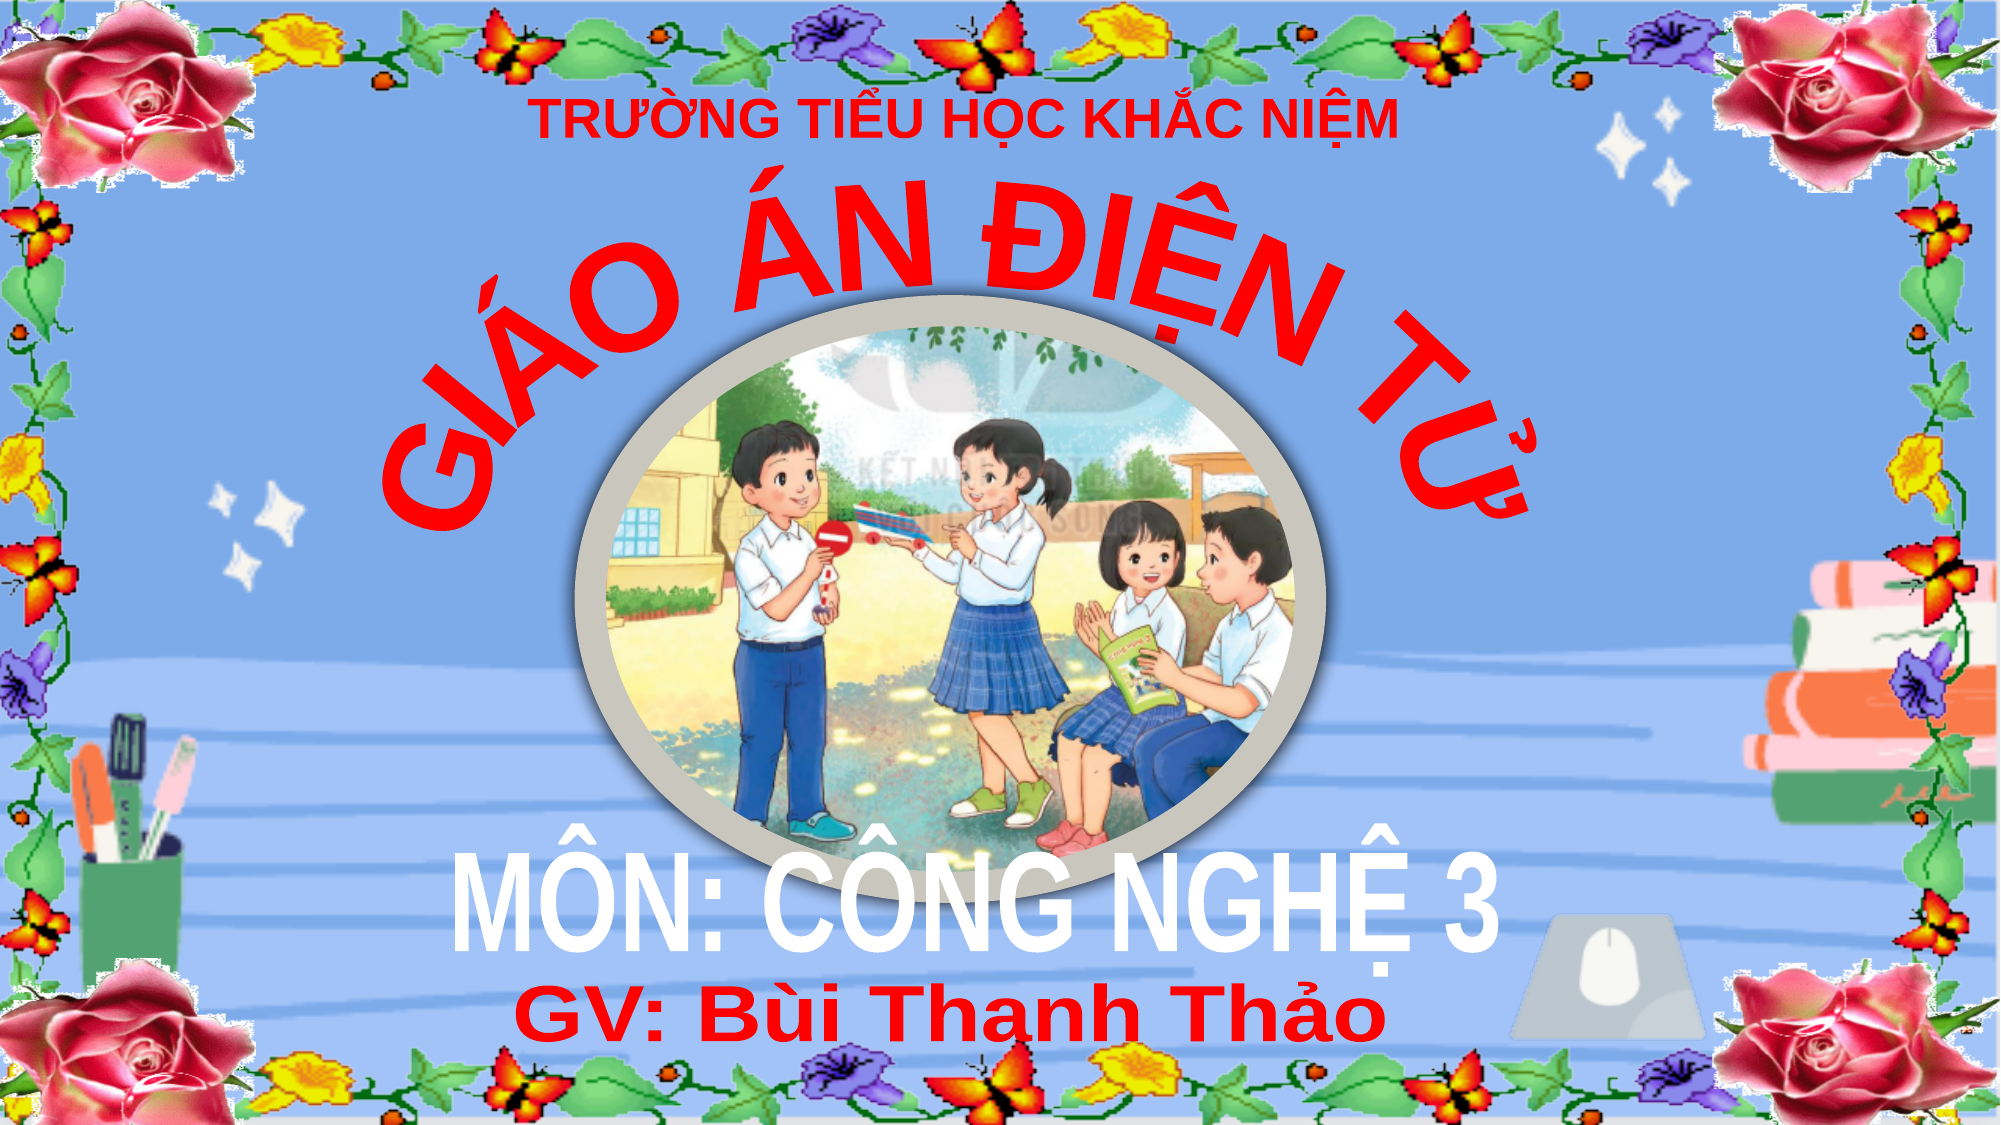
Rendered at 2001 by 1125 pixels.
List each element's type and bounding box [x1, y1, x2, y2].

picture [590, 310, 1311, 888]
text_box [0, 0, 2000, 1125]
